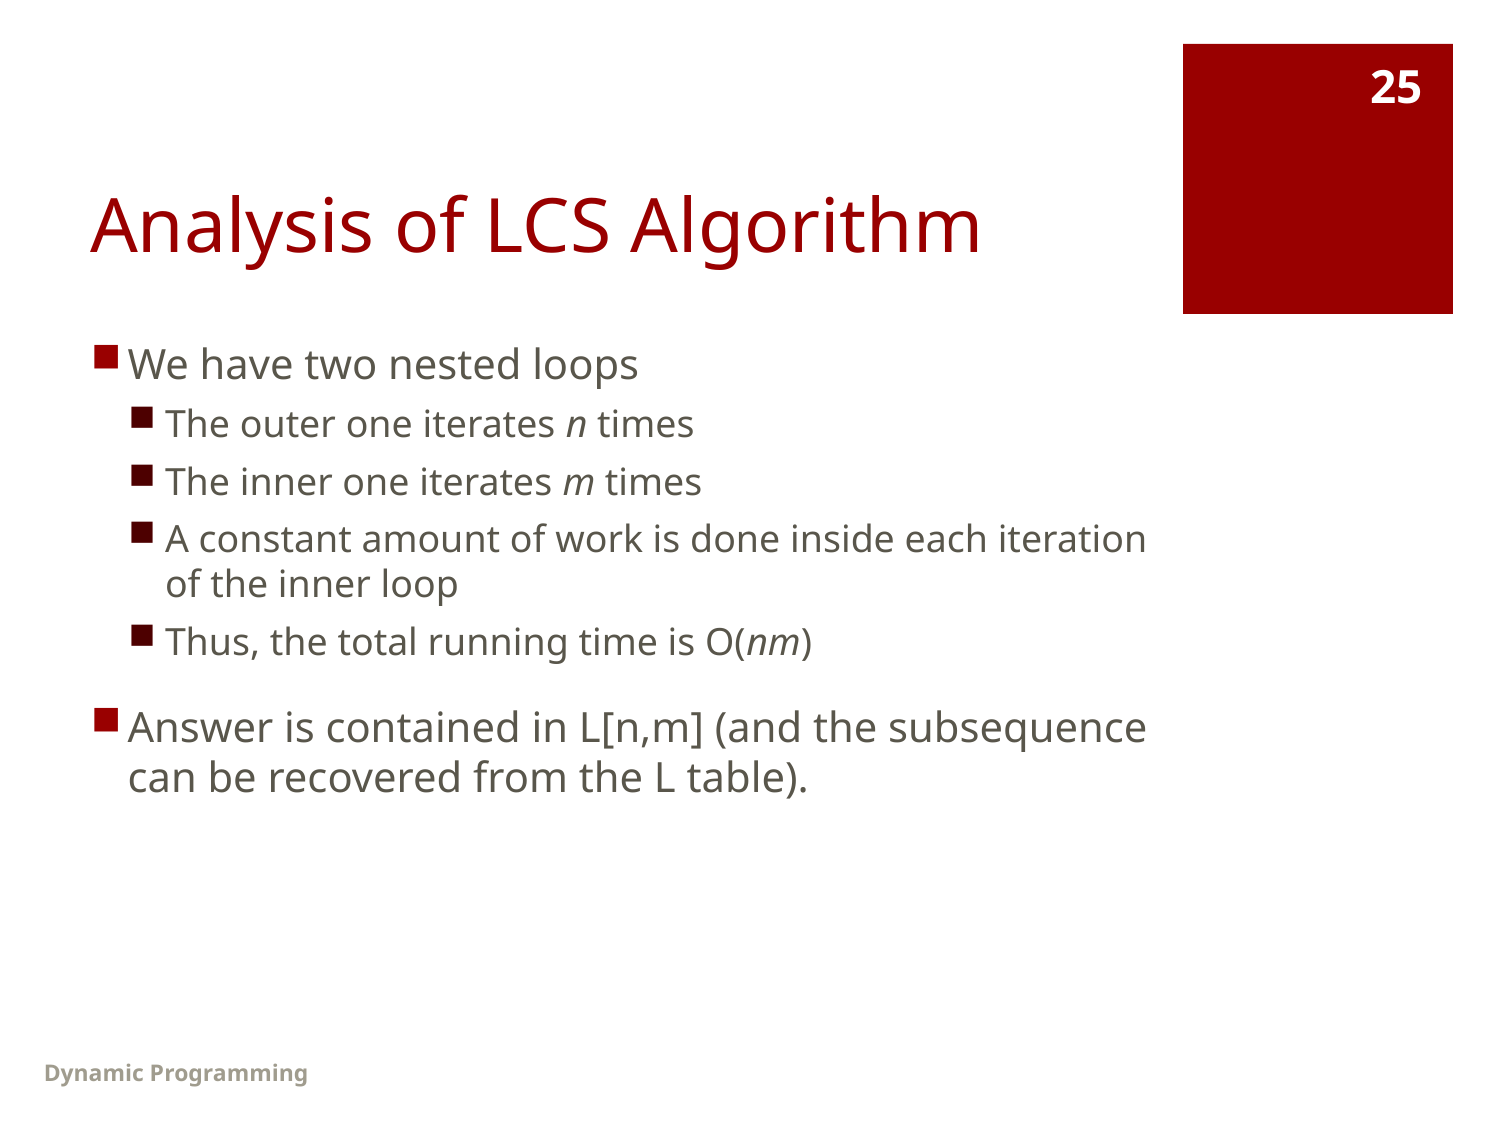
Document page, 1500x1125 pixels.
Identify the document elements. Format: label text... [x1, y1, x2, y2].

list We have two nested loops The outer one iterates n times The inner one iterates m times A constant amount of work is done inside each iteration of the inner loop Thus, the total running time is O(nm) Answer is contained in L[n,m] (and the subsequence can be recovered from the L table). [75, 330, 1165, 1043]
title Analysis of LCS Algorithm [75, 87, 1143, 275]
footer Dynamic Programming [28, 1042, 1015, 1103]
slide_number 25 [1354, 59, 1438, 120]
